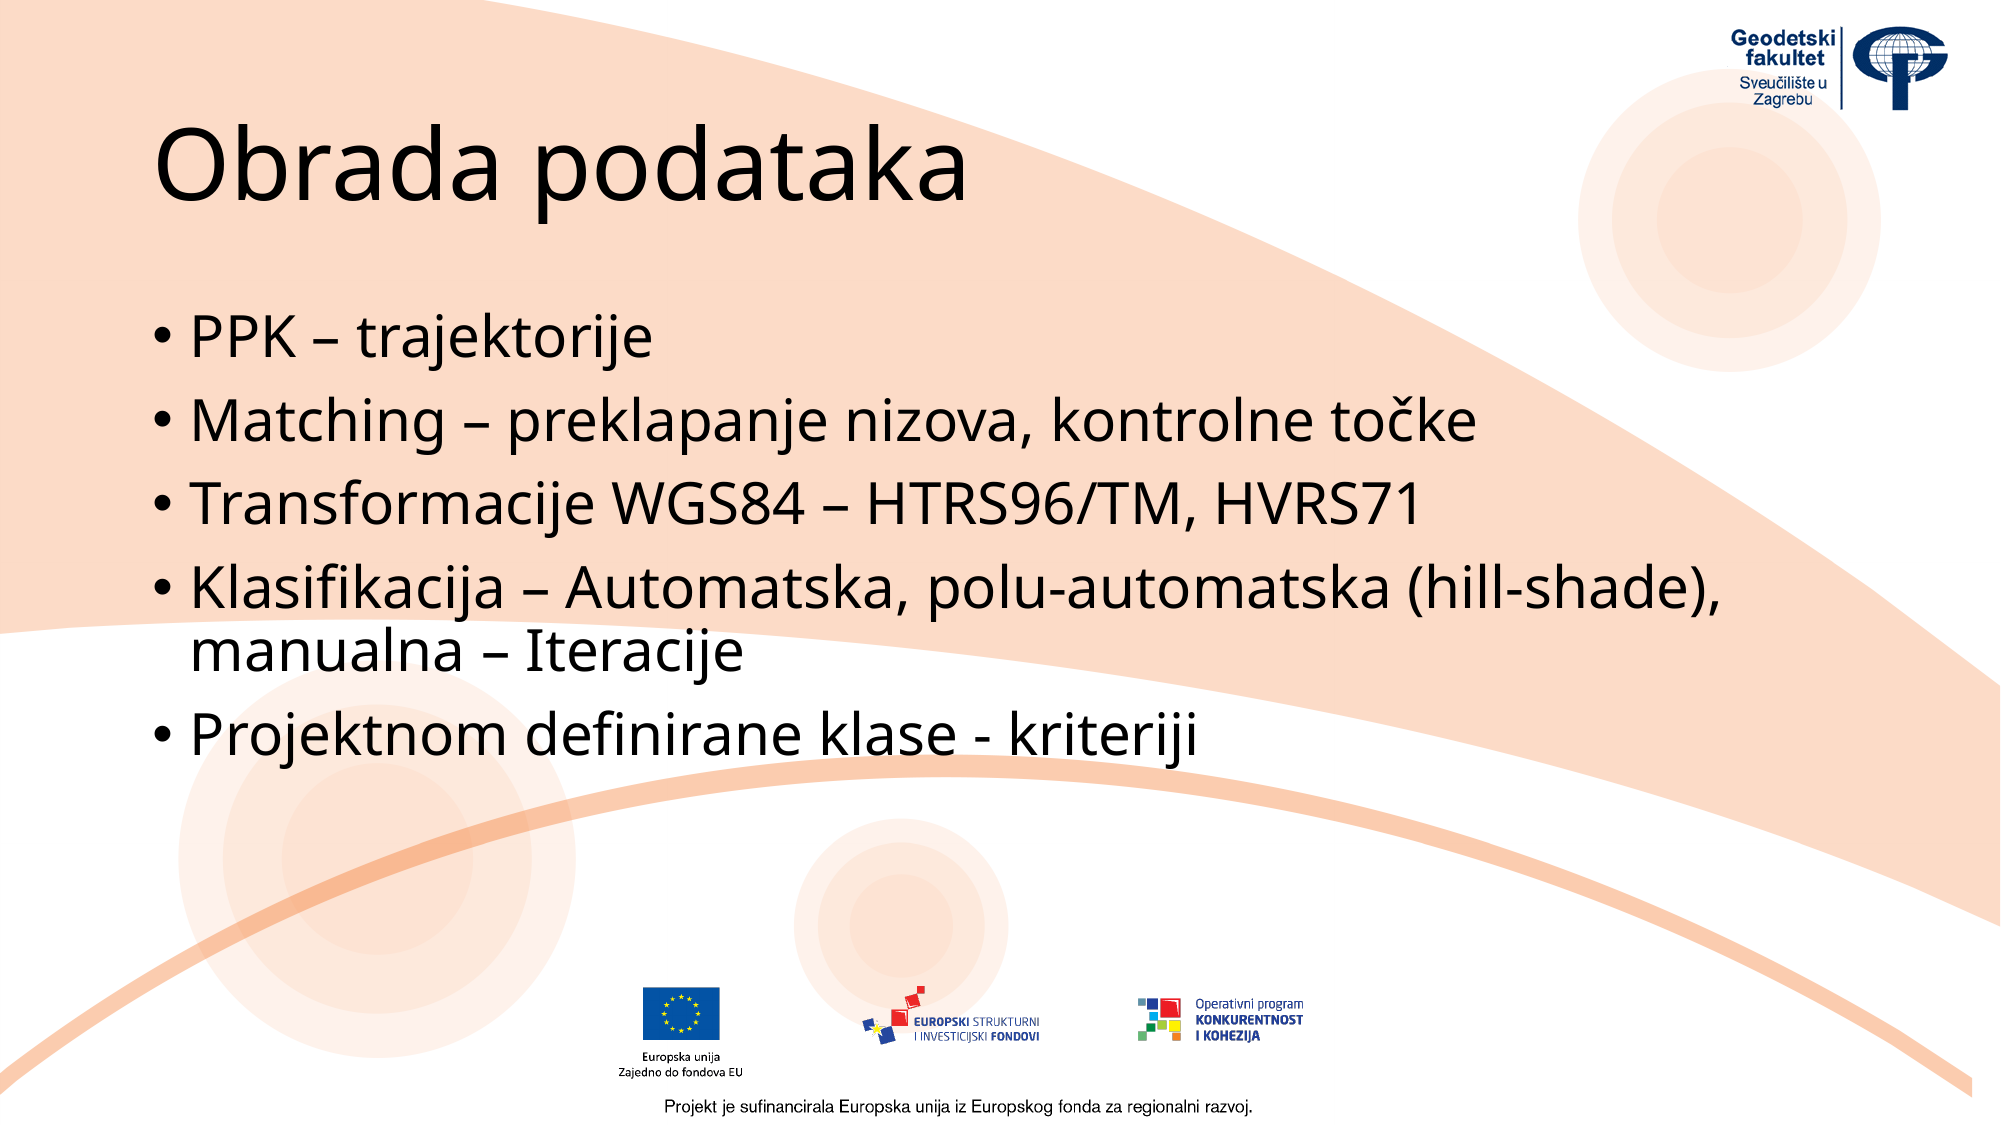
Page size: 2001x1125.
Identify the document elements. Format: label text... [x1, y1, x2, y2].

picture [0, 0, 2001, 1125]
list PPK – trajektorije Matching – preklapanje nizova, kontrolne točke Transformacije WGS84 – HTRS96/TM, HVRS71 Klasifikacija – Automatska, polu-automatska (hill-shade), manualna – Iteracije Projektnom definirane klase - kriteriji [137, 299, 1863, 1014]
title Obrada podataka [137, 59, 1863, 278]
